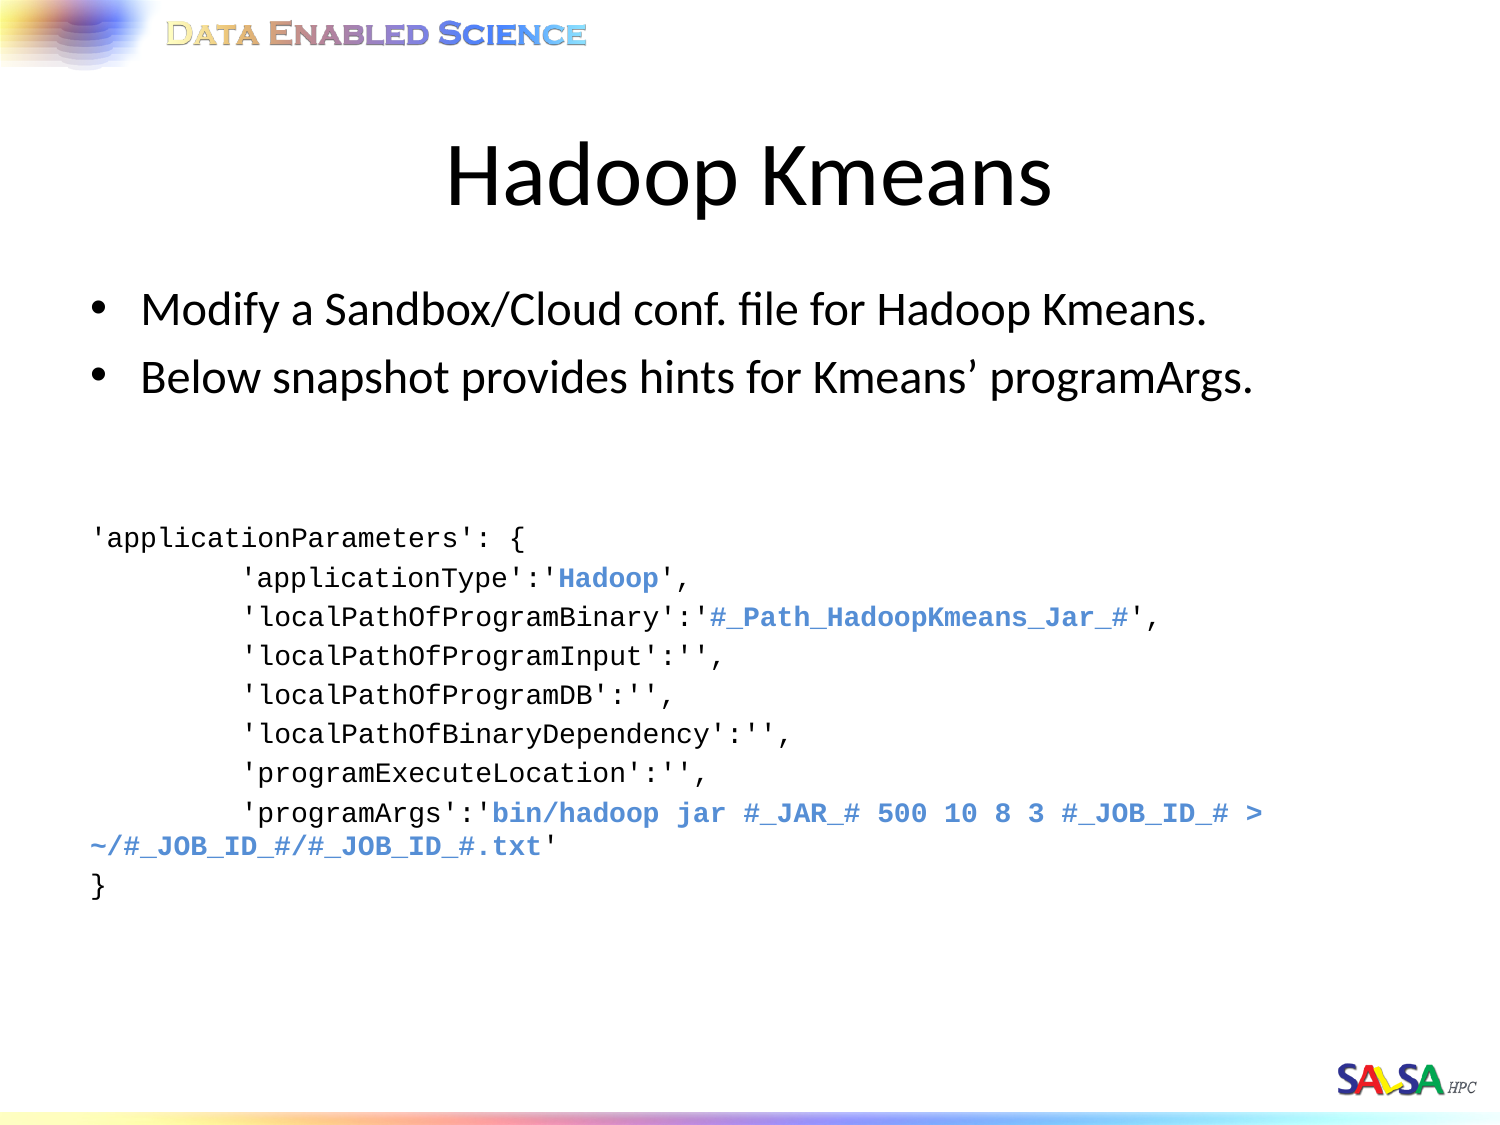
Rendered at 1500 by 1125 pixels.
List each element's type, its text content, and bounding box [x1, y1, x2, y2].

picture [0, 0, 593, 71]
picture [1325, 1057, 1479, 1100]
title Hadoop Kmeans [75, 75, 1425, 263]
text_box Modify a Sandbox/Cloud conf. file for Hadoop Kmeans. Below snapshot provides hints for Kmeans’ programArgs. [74, 270, 1425, 488]
list 'applicationParameters': { 'applicationType':'Hadoop', 'localPathOfProgramBinary':'#_Path_HadoopKmeans_Jar_#', 'localPathOfProgramInput':'', 'localPathOfProgramDB':'', 'localPathOfBinaryDependency':'', 'programExecuteLocation':'', 'programArgs':'bin/hadoop jar #_JAR_# 500 10 8 3 #_JOB_ID_# > ~/#_JOB_ID_#/#_JOB_ID_#.txt' } [75, 512, 1425, 1025]
picture [0, 1112, 1500, 1125]
